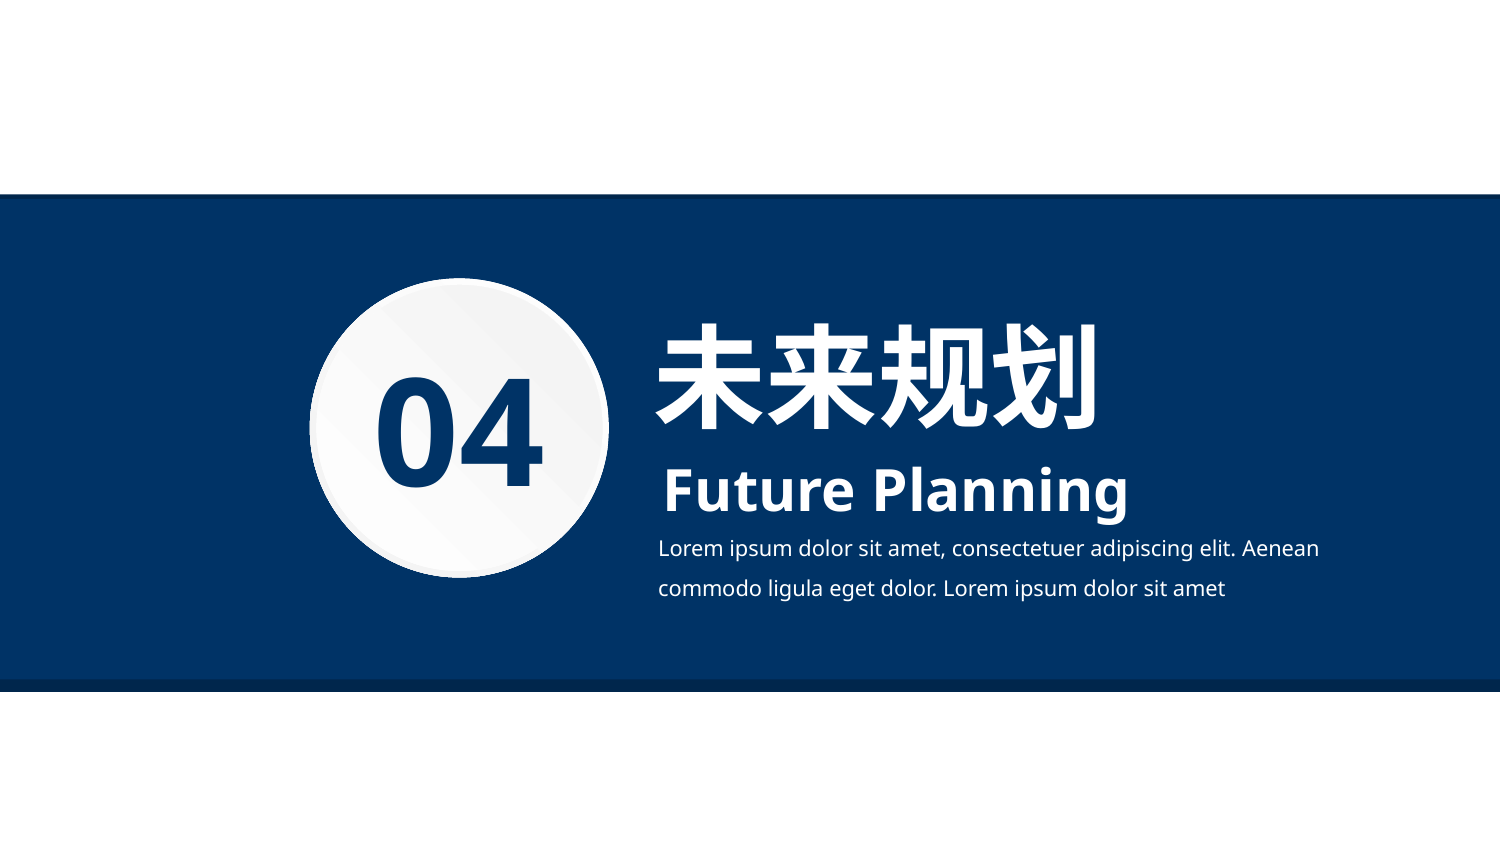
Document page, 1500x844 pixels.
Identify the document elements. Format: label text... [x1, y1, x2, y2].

text_box Lorem ipsum dolor sit amet, consectetuer adipiscing elit. Aenean commodo ligula eget dolor. Lorem ipsum dolor sit amet [643, 514, 1372, 608]
text_box [0, 680, 1500, 693]
text_box 未来规划 [638, 299, 1119, 450]
text_box Future Planning [648, 445, 1148, 514]
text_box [309, 278, 609, 578]
text_box [0, 193, 1500, 198]
text_box [0, 198, 1500, 680]
